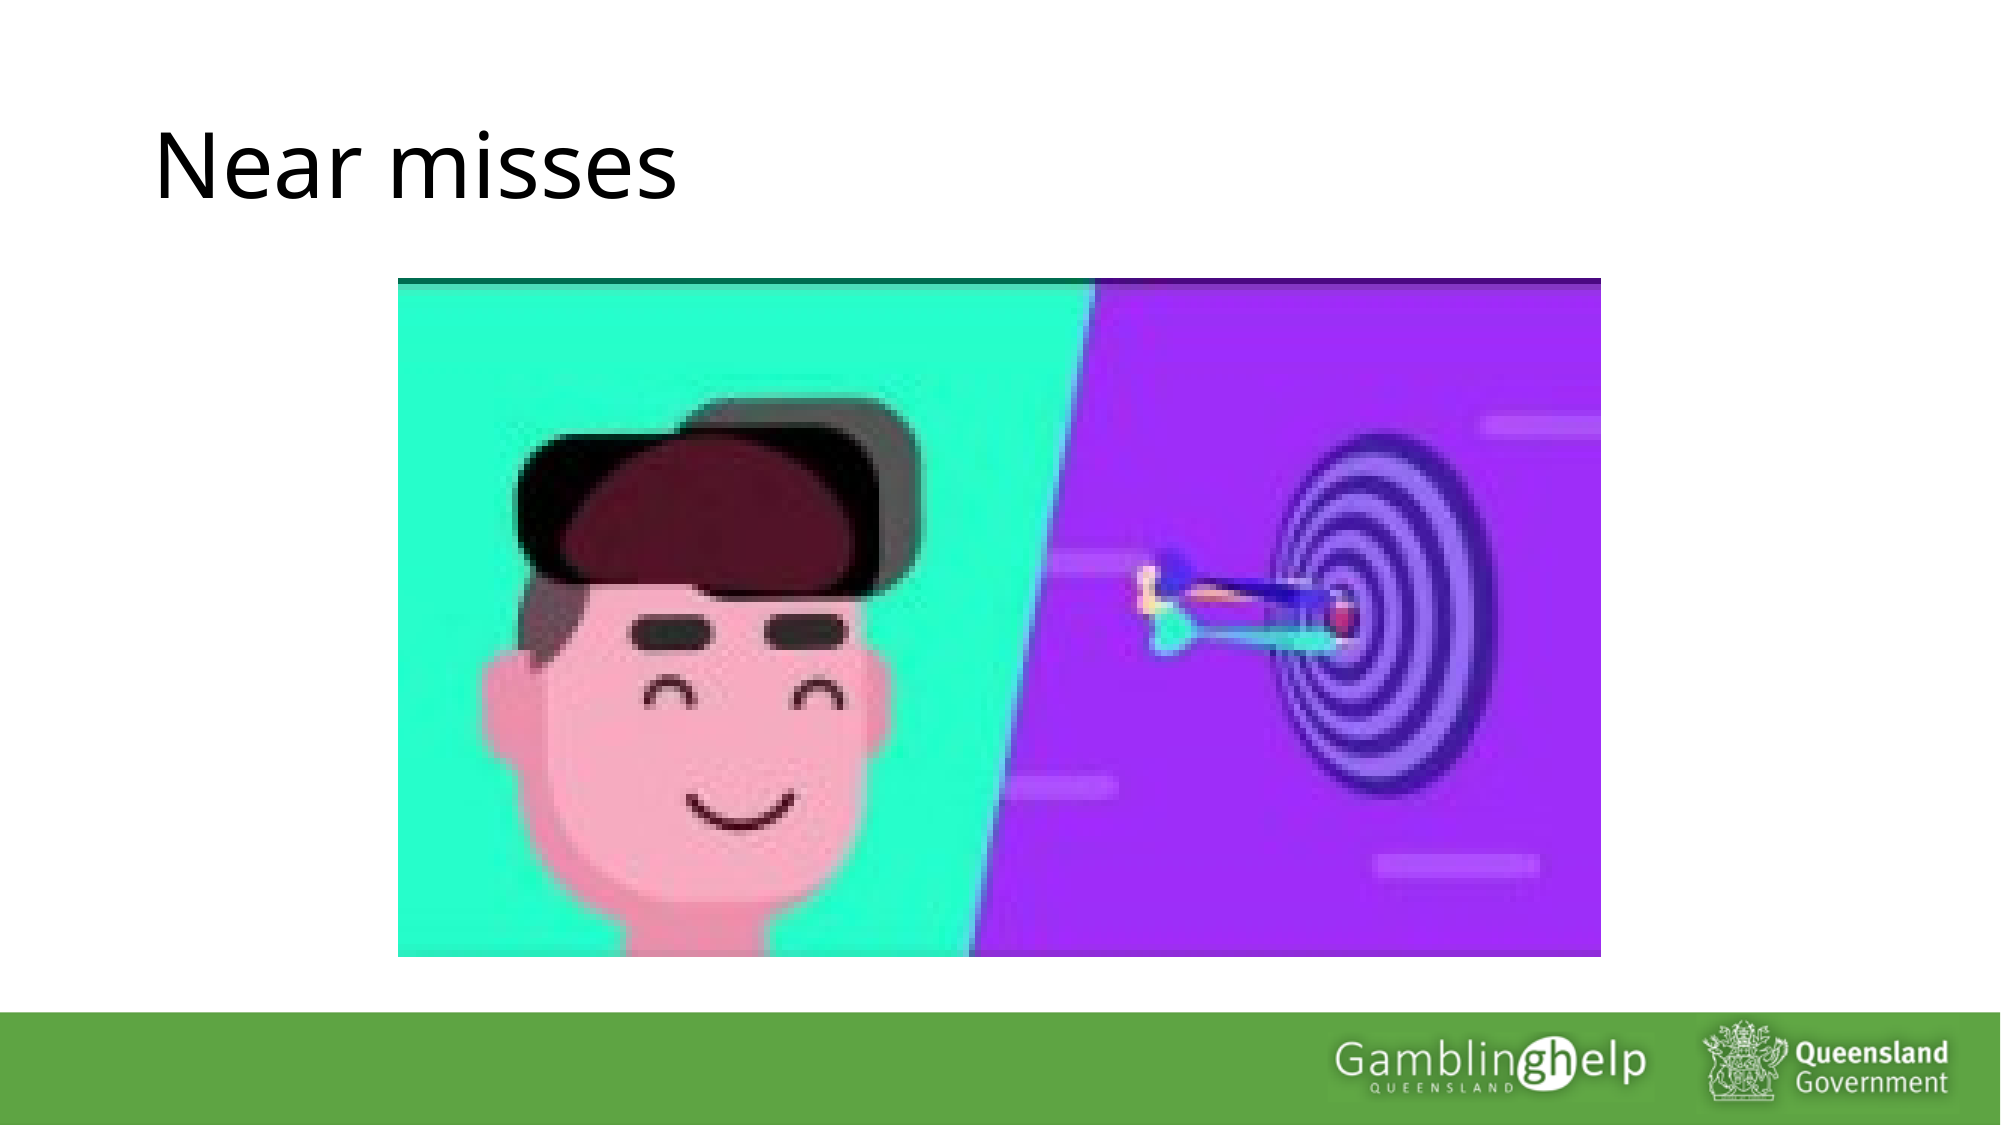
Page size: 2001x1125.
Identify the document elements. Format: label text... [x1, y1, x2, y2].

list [398, 277, 1602, 958]
title Near misses [137, 59, 1863, 278]
picture [0, 0, 2001, 1125]
